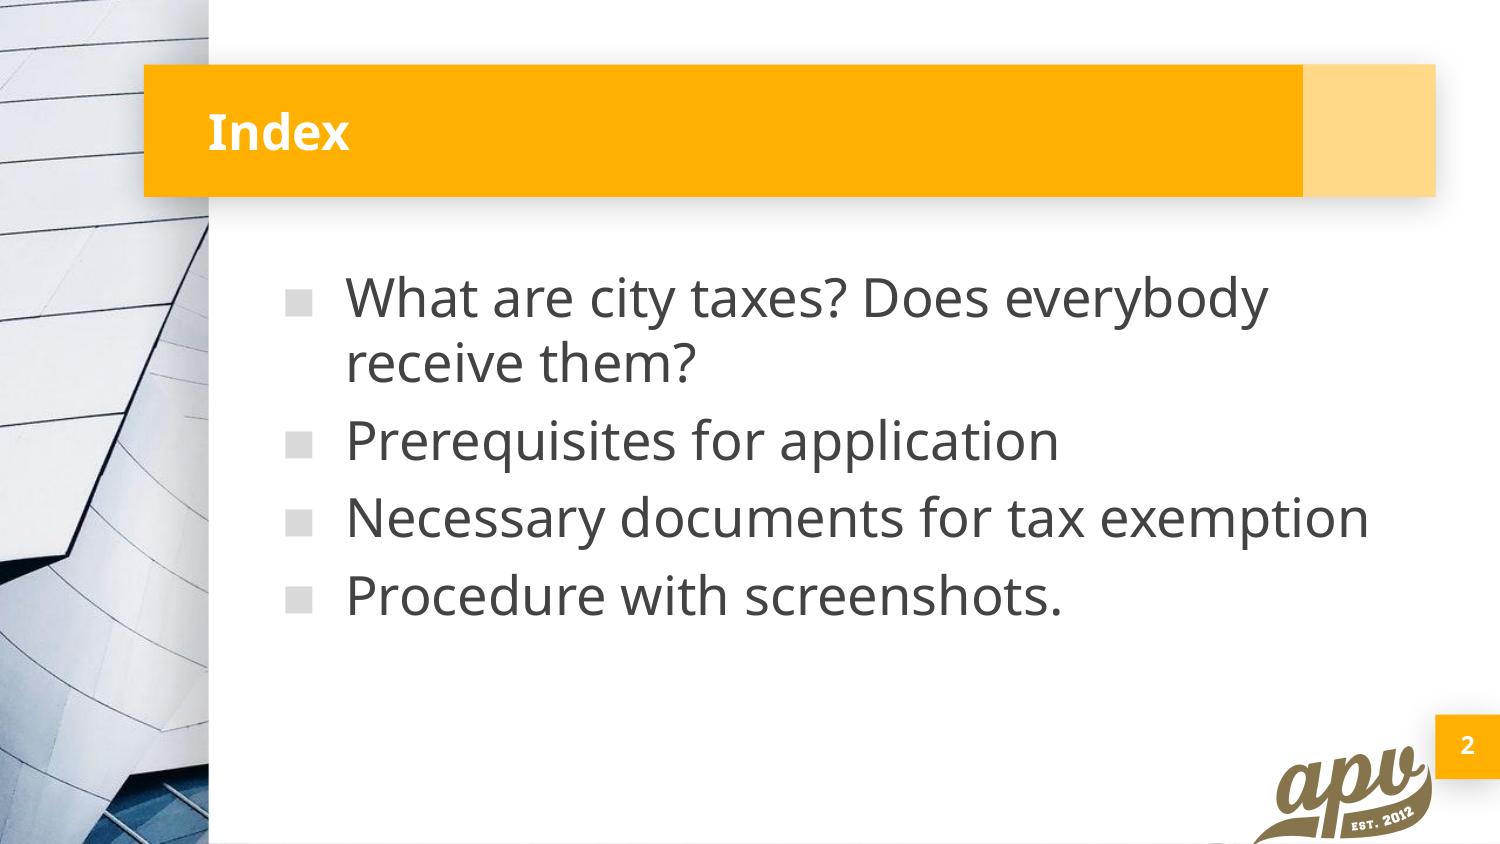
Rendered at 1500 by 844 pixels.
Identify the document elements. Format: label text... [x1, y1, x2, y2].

picture [0, 0, 208, 844]
slide_number 2 [1435, 714, 1500, 780]
list What are city taxes? Does everybody receive them? Prerequisites for application Necessary documents for tax exemption Procedure with screenshots. [255, 248, 1418, 747]
title Index [193, 64, 1300, 197]
picture [1251, 746, 1449, 844]
